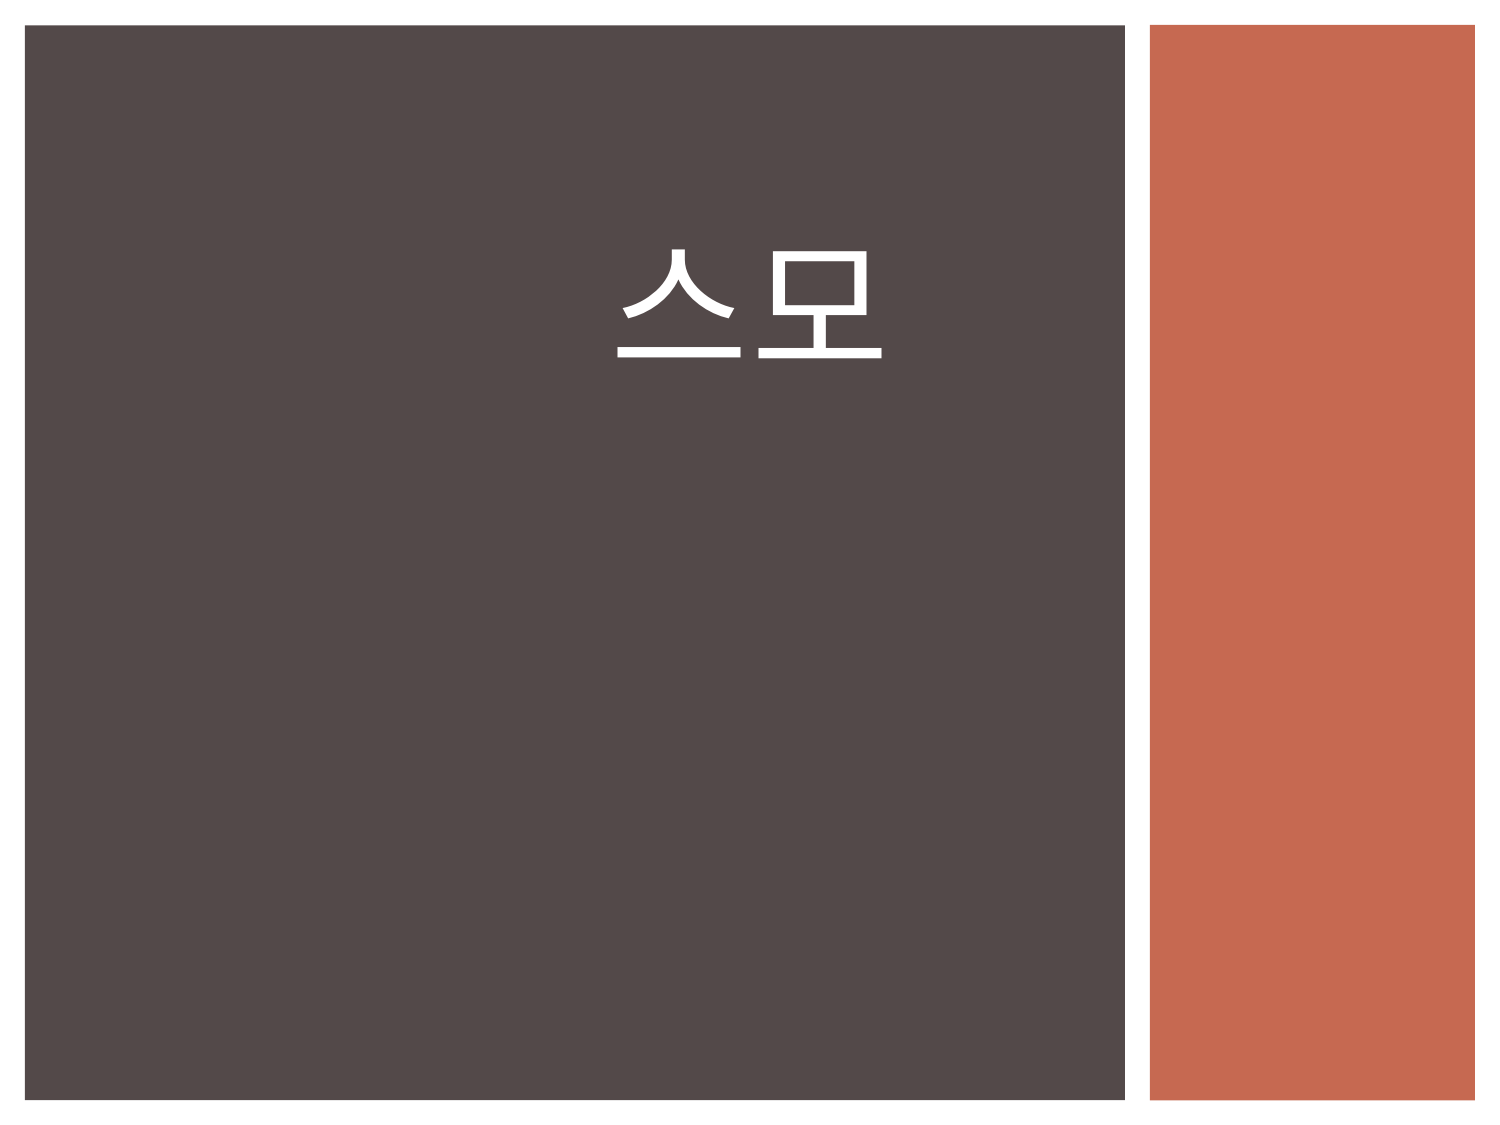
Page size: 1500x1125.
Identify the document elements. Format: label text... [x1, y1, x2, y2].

title 스모 [187, 184, 1313, 426]
